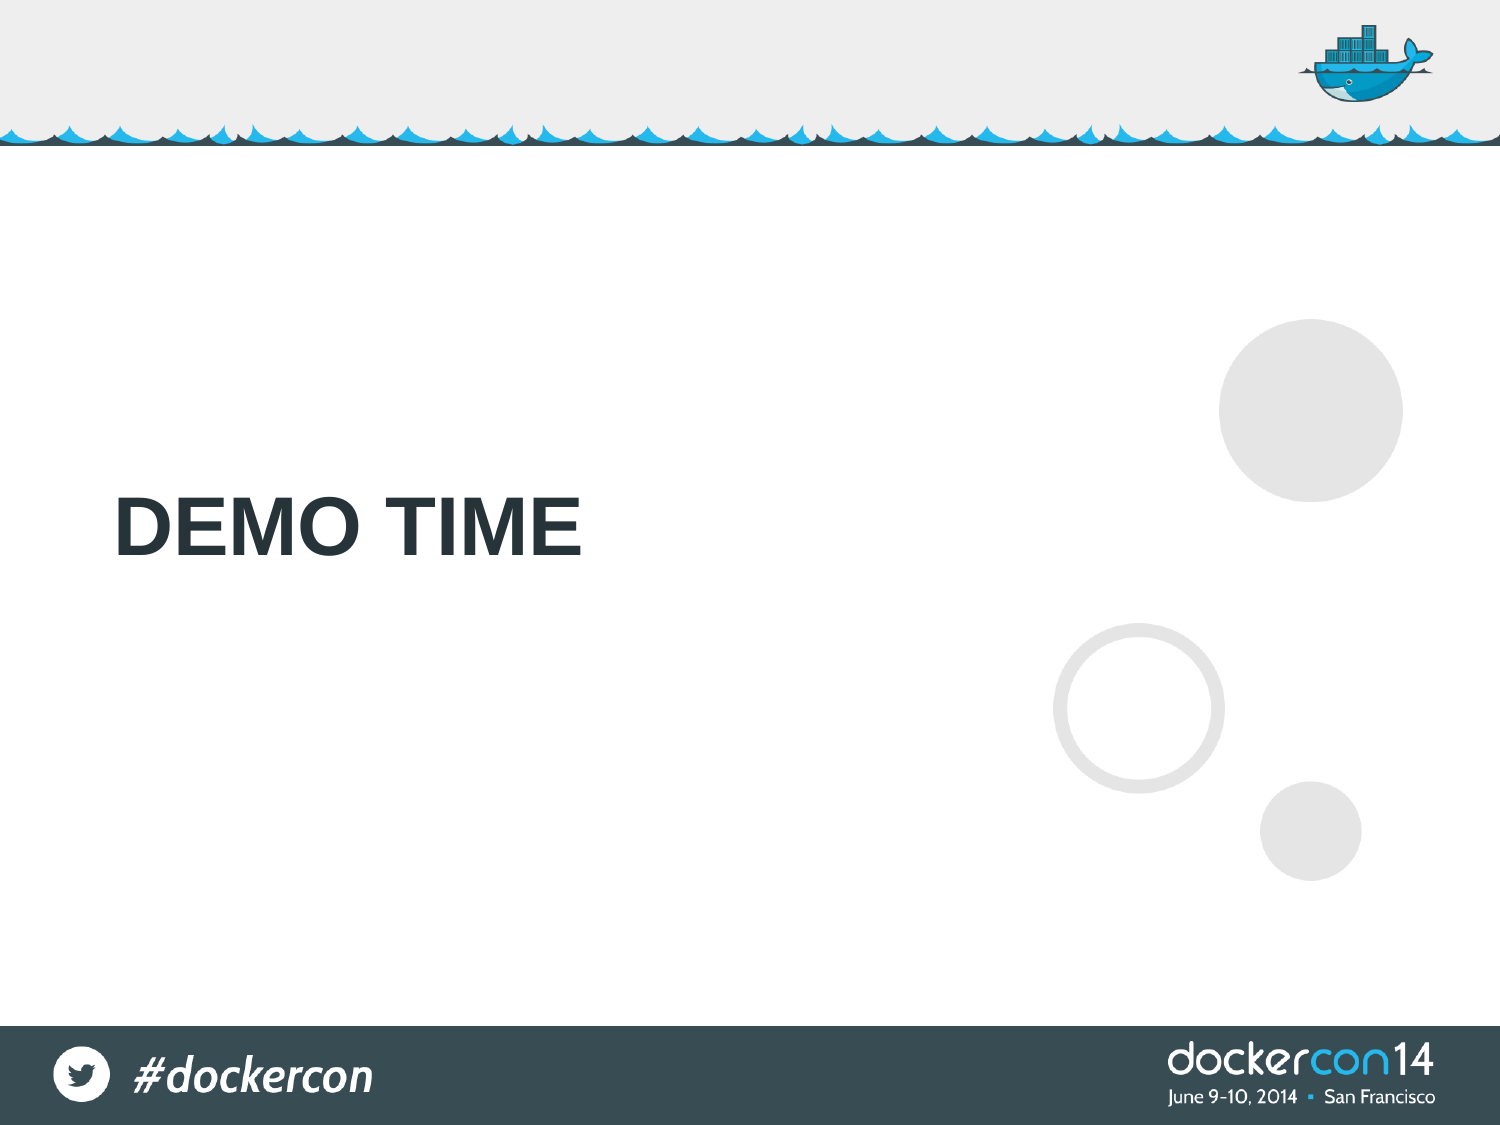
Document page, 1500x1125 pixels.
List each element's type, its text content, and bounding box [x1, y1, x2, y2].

picture [0, 0, 1500, 1125]
title DEMO TIME [98, 475, 1373, 700]
